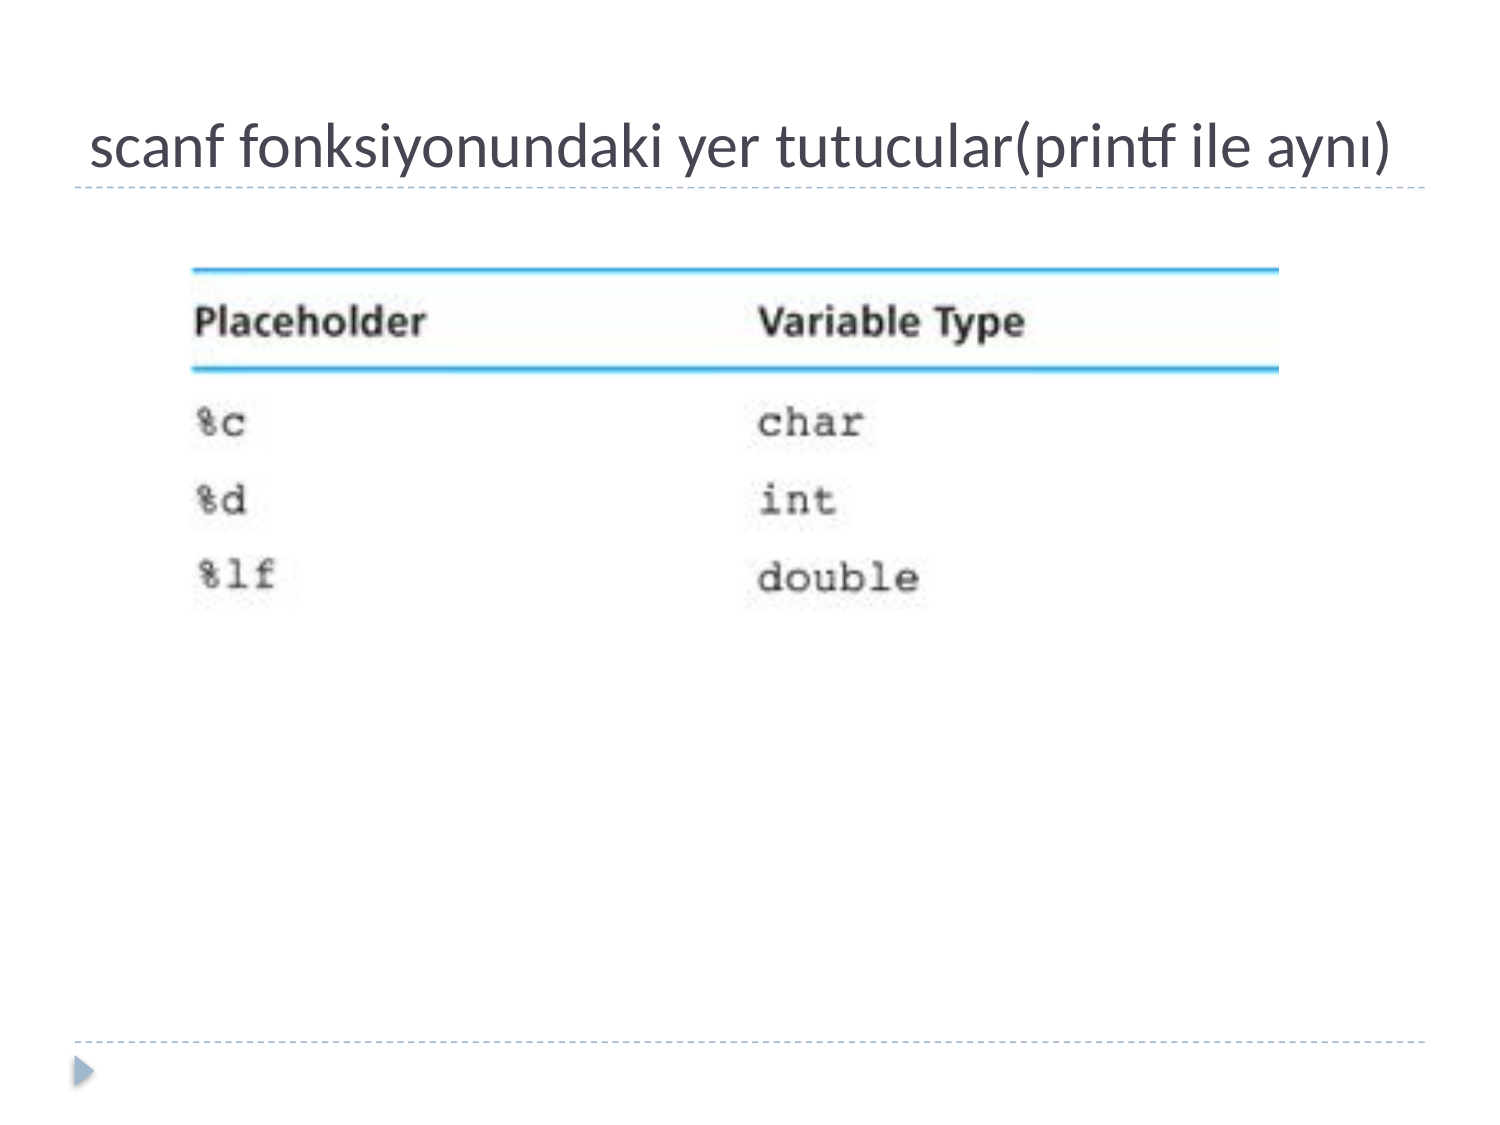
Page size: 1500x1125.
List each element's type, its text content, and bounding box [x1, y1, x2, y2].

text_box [172, 246, 1279, 632]
title scanf fonksiyonundaki yer tutucular(printf ile aynı) [75, 24, 1425, 188]
